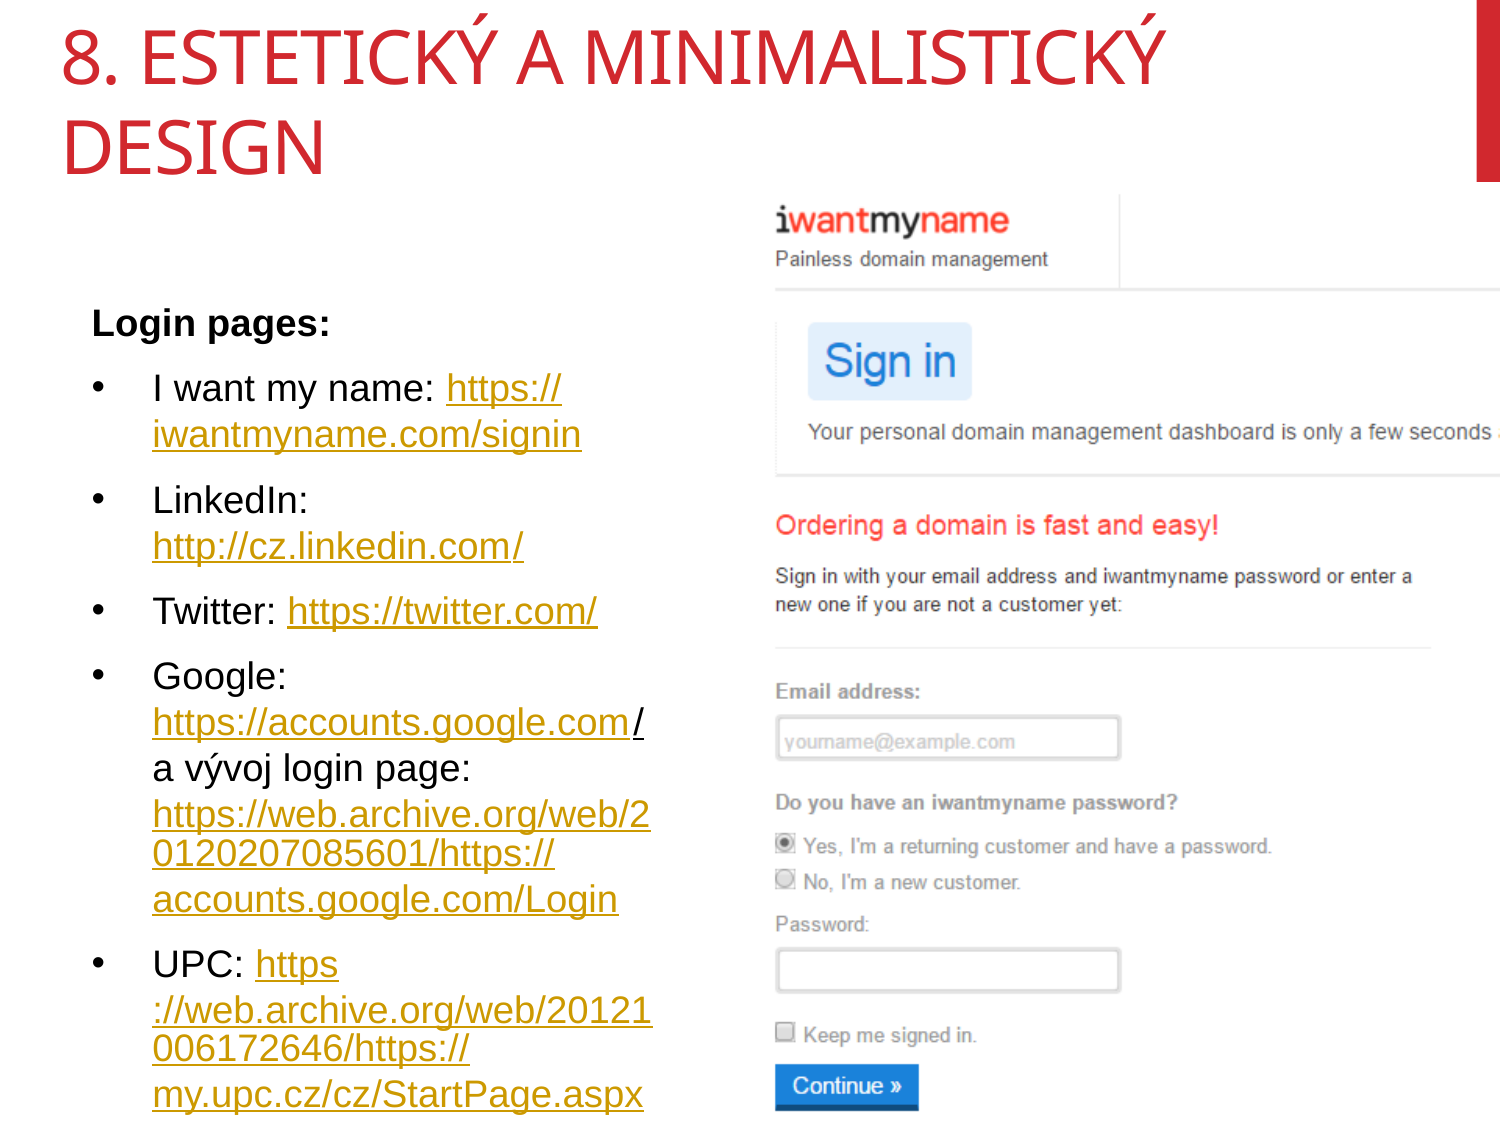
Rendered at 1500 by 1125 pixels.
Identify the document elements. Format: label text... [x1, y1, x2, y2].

title 8. Estetický a minimalistický design [45, 1, 1441, 197]
picture [737, 181, 1500, 1125]
list Login pages: I want my name: https://iwantmyname.com/signin LinkedIn: http://cz.linkedin.com/ Twitter: https://twitter.com/ Google: https://accounts.google.com/ a vývoj login page: https://web.archive.org/web/20120207085601/https://accounts.google.com/Login UPC: https://web.archive.org/web/20121006172646/https://my.upc.cz/cz/StartPage.aspx [76, 290, 691, 1053]
